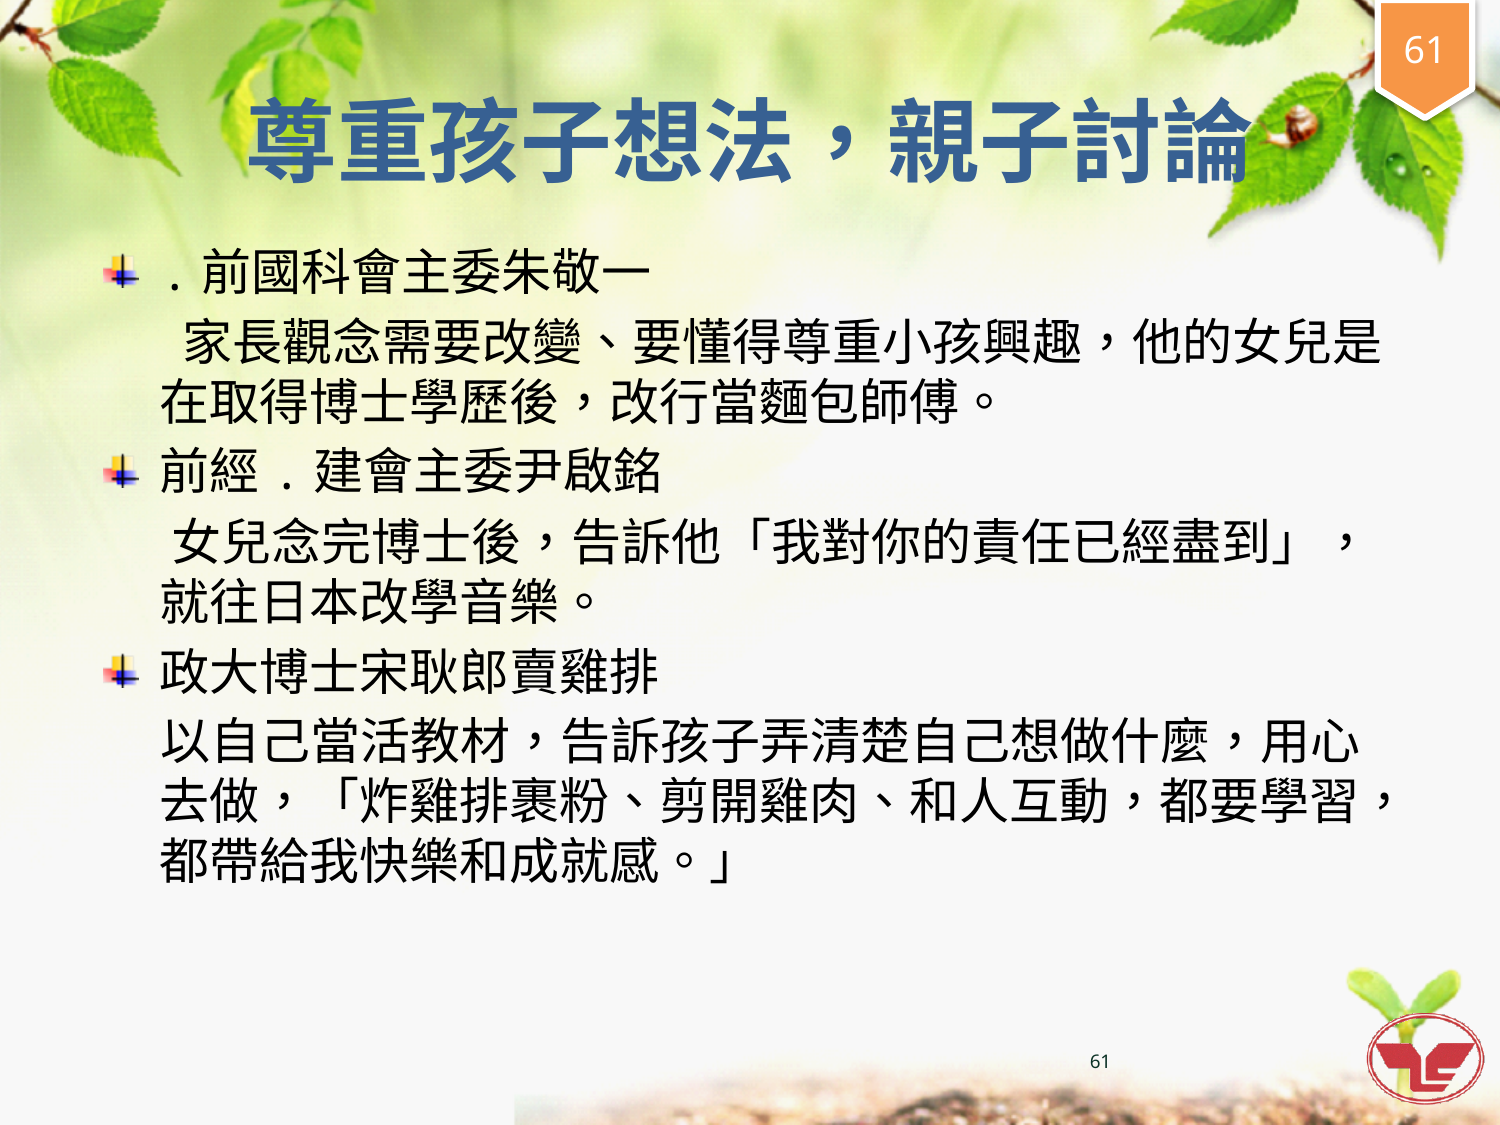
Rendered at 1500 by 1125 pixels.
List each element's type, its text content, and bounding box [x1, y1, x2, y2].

slide_number 61 [1074, 1042, 1425, 1103]
title 尊重孩子想法，親子討論 [75, 45, 1425, 233]
picture [103, 452, 139, 488]
picture [0, 0, 1500, 1125]
picture [103, 652, 139, 688]
picture [103, 252, 139, 288]
list .前國科會主委朱敬一 家長觀念需要改變、要懂得尊重小孩興趣，他的女兒是在取得博士學歷後，改行當麵包師傅。 前經.建會主委尹啟銘 女兒念完博士後，告訴他「我對你的責任已經盡到」，就往日本改學音樂。 政大博士宋耿郎賣雞排 以自己當活教材，告訴孩子弄清楚自己想做什麼，用心去做，「炸雞排裹粉、剪開雞肉、和人互動，都要學習，都帶給我快樂和成就感。」 [88, 232, 1412, 1043]
